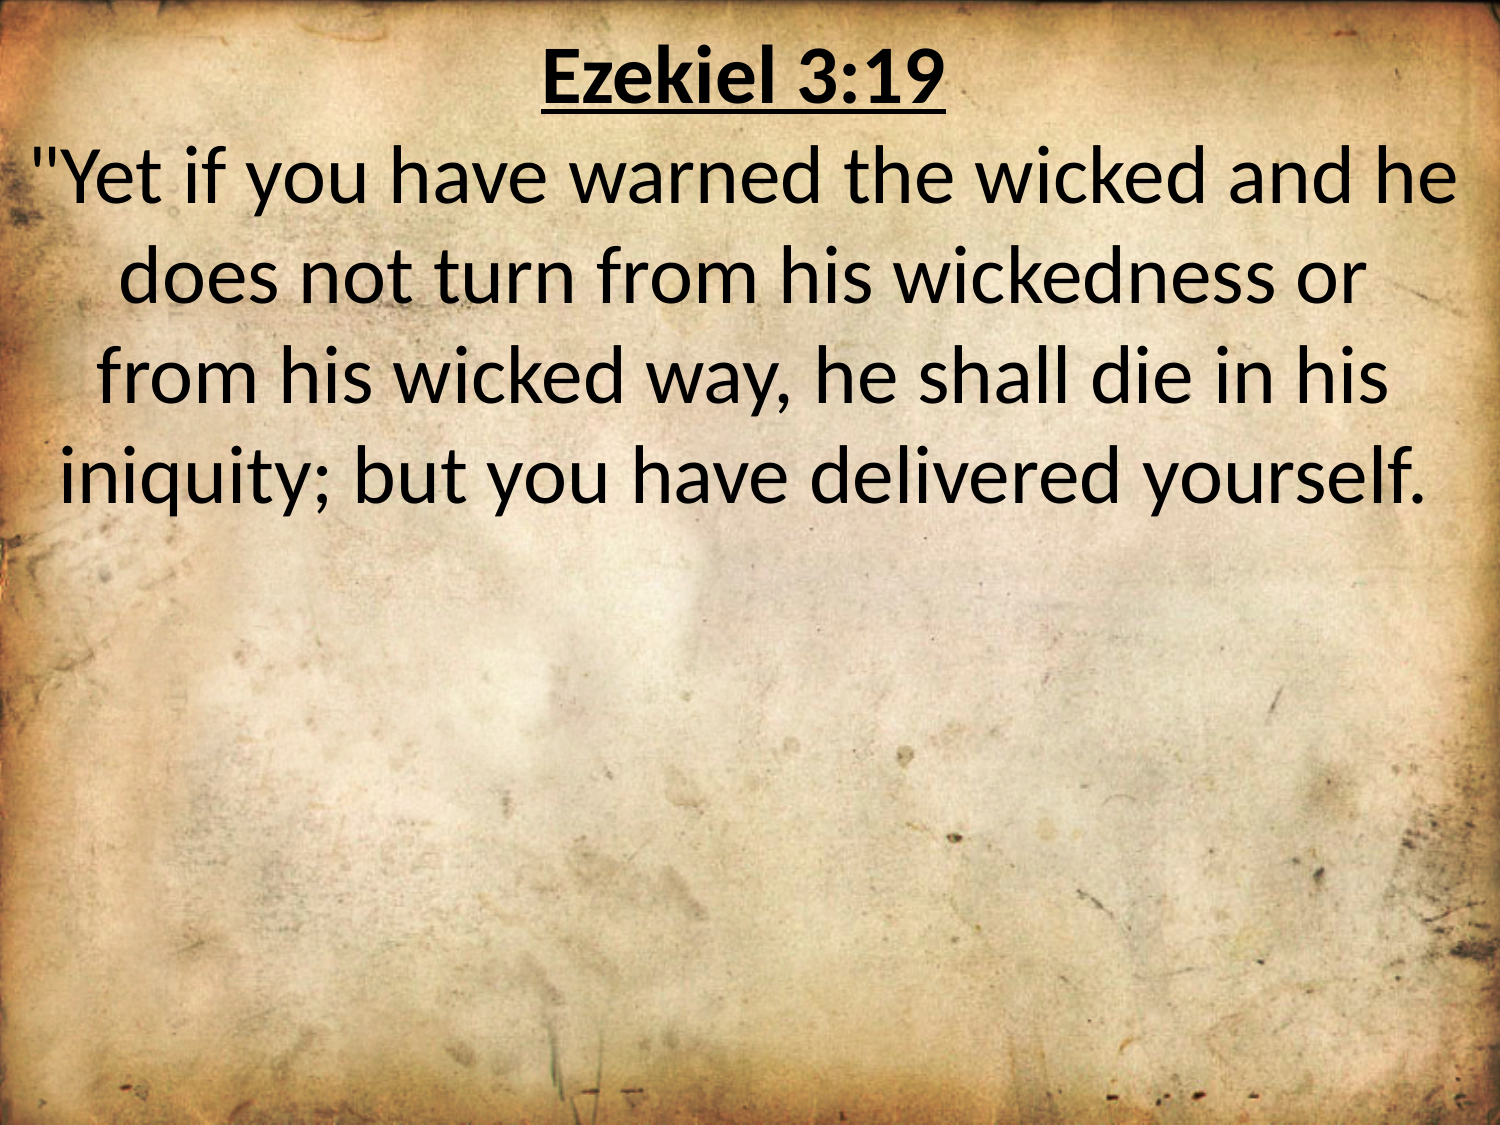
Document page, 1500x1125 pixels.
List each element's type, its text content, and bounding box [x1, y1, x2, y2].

text_box Ezekiel 3:19 "Yet if you have warned the wicked and he does not turn from his wickedness or from his wicked way, he shall die in his iniquity; but you have delivered yourself. [12, 12, 1475, 728]
picture [0, 0, 1500, 1125]
